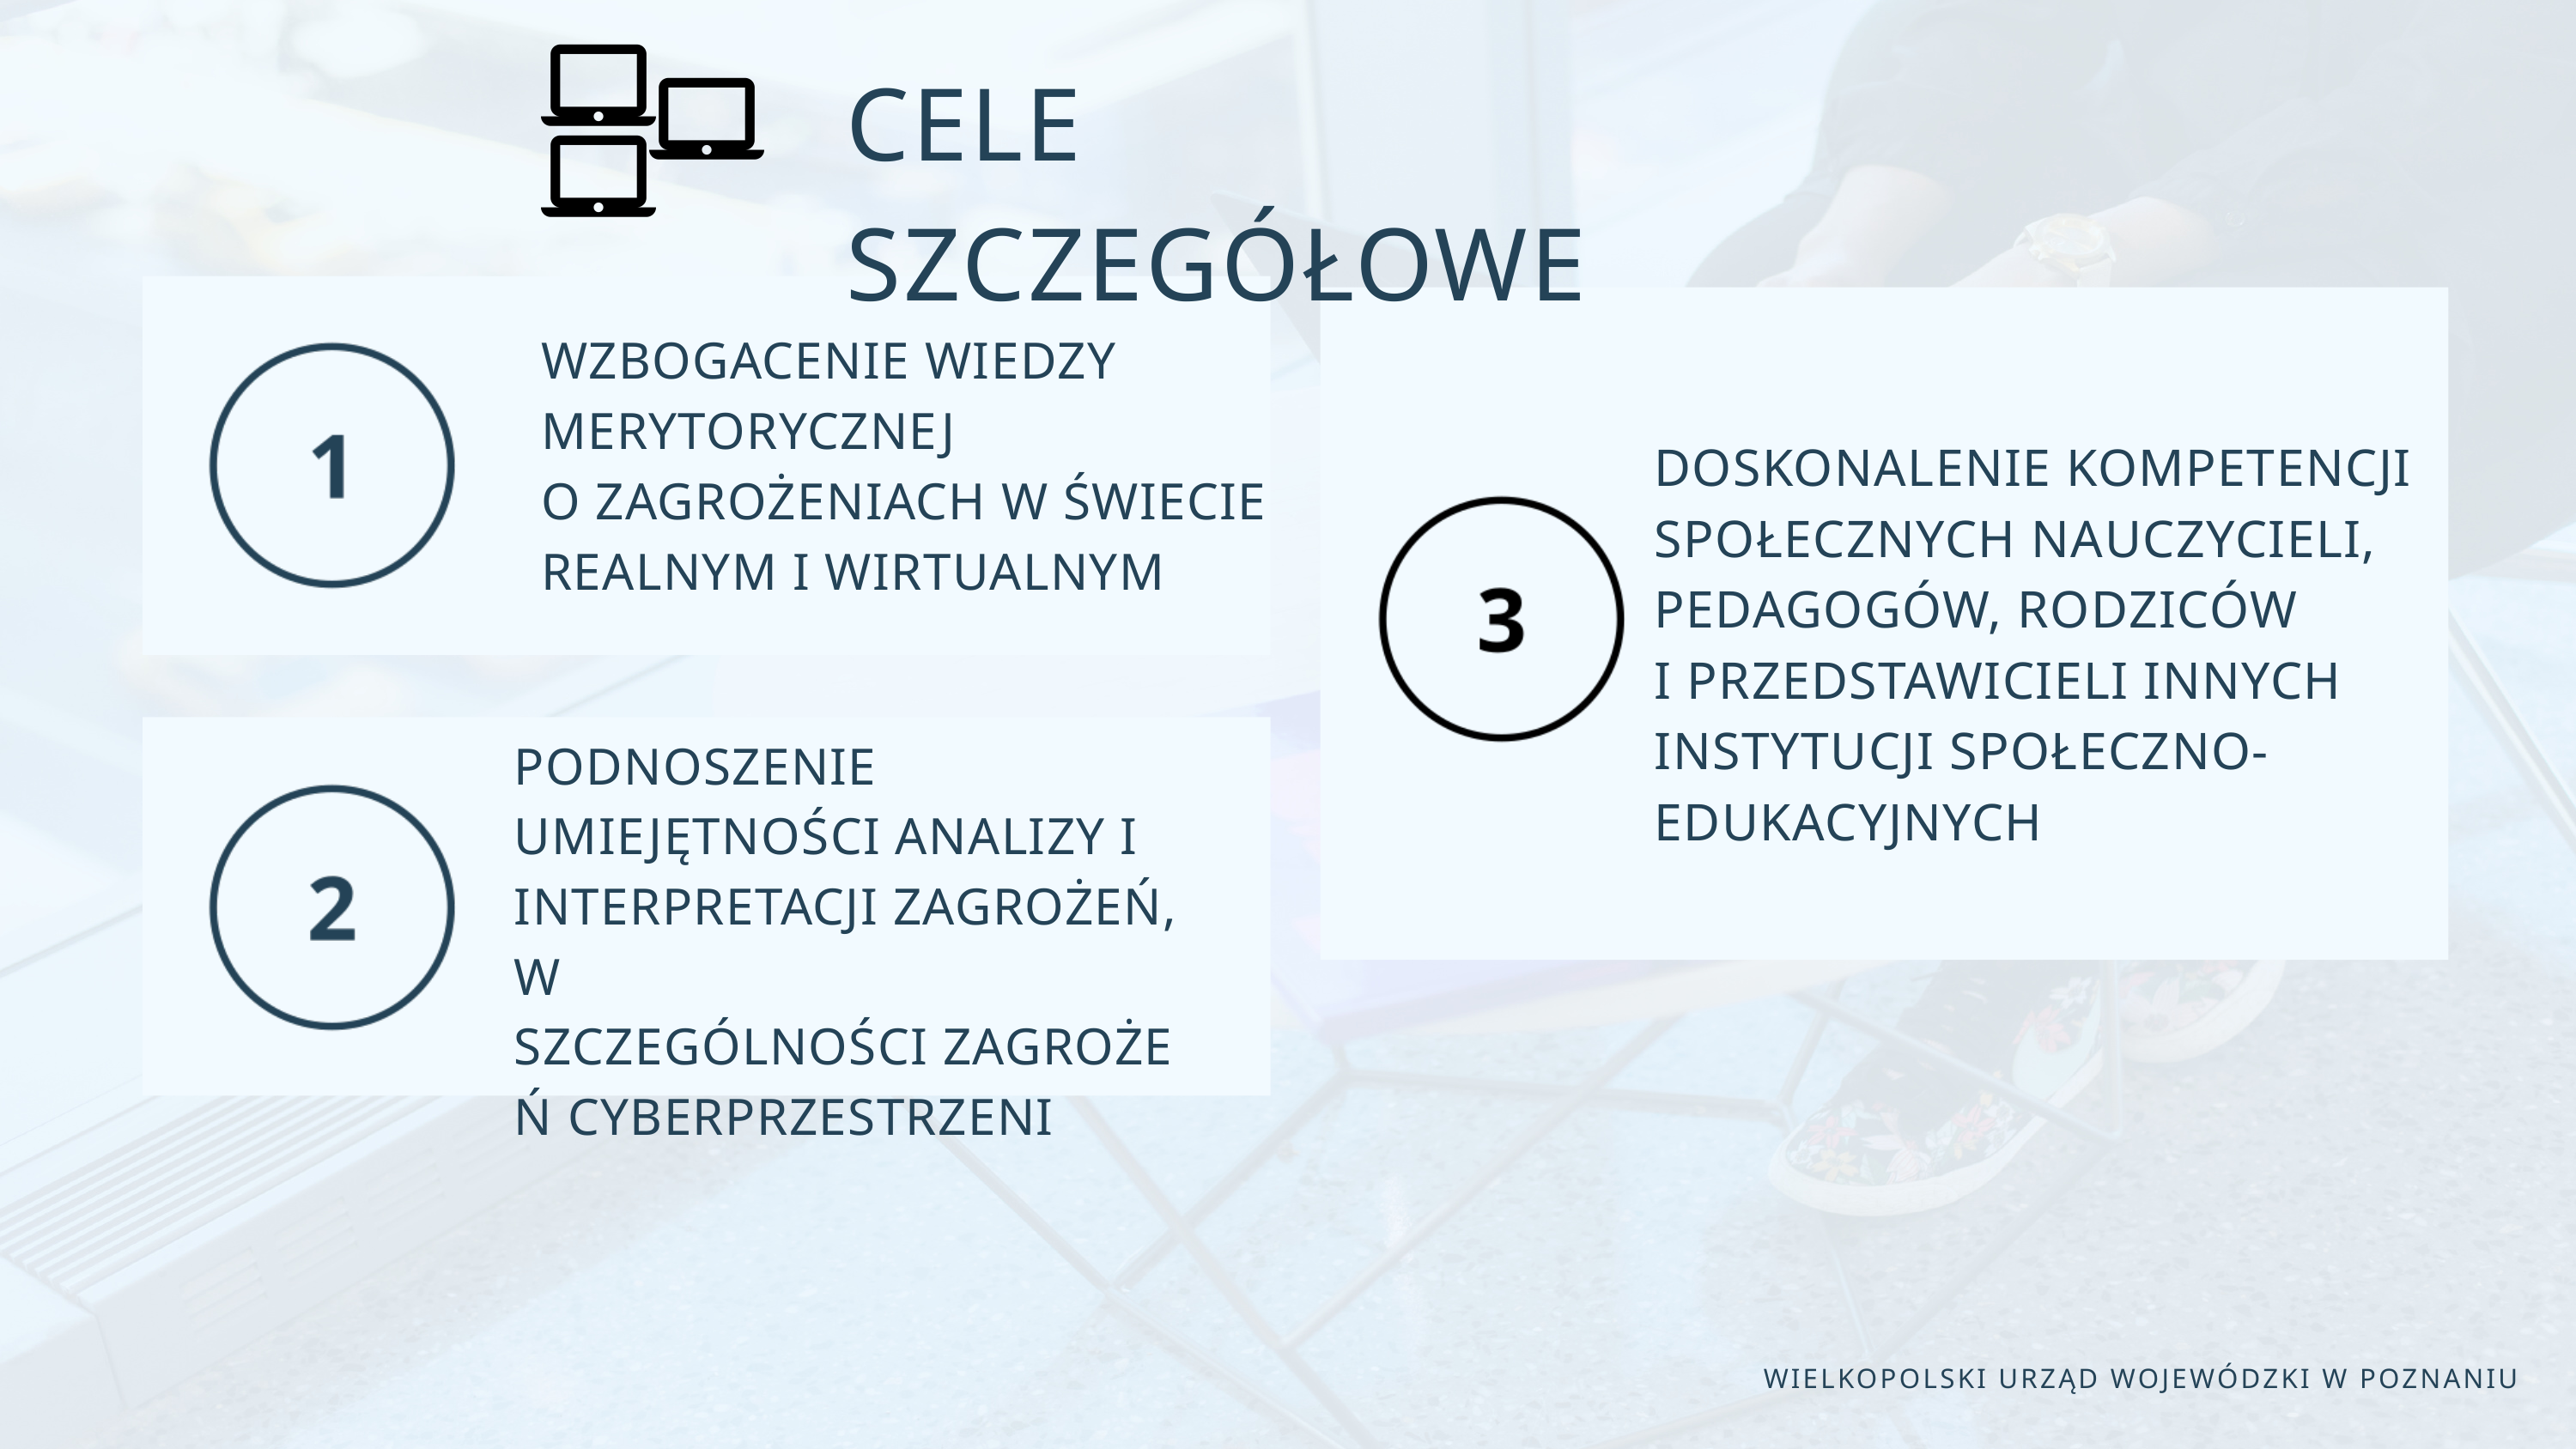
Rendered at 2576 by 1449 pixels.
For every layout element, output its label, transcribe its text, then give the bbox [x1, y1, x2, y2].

text_box [143, 276, 1271, 655]
picture [0, 0, 2576, 1449]
text_box WIELKOPOLSKI URZĄD WOJEWÓDZKI W POZNANIU [1197, 1355, 2519, 1395]
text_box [1654, 432, 2432, 917]
text_box [1320, 287, 2449, 961]
text_box [143, 717, 1271, 1096]
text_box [513, 732, 1208, 1143]
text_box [846, 53, 1755, 236]
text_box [540, 327, 1279, 658]
